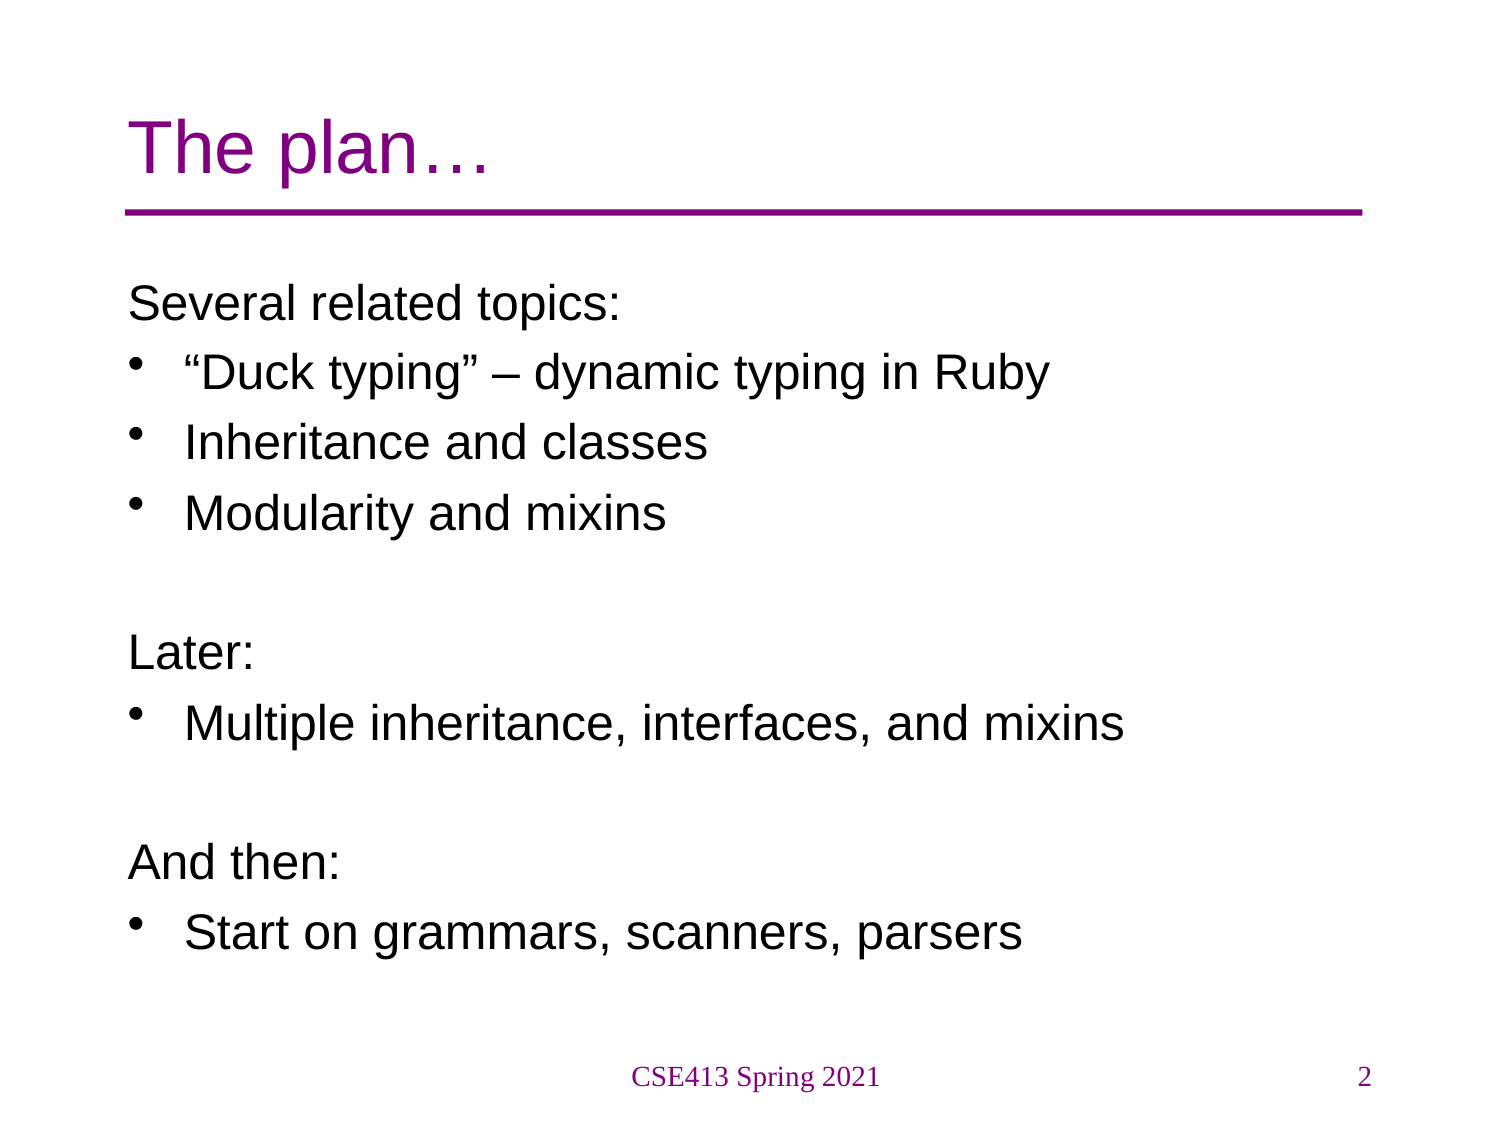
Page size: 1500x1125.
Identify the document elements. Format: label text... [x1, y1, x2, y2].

slide_number 2 [1074, 1049, 1388, 1125]
list Several related topics: “Duck typing” – dynamic typing in Ruby Inheritance and classes Modularity and mixins Later: Multiple inheritance, interfaces, and mixins And then: Start on grammars, scanners, parsers [112, 262, 1388, 1000]
footer CSE413 Spring 2021 [474, 1049, 1038, 1125]
title The plan… [112, 50, 1388, 238]
